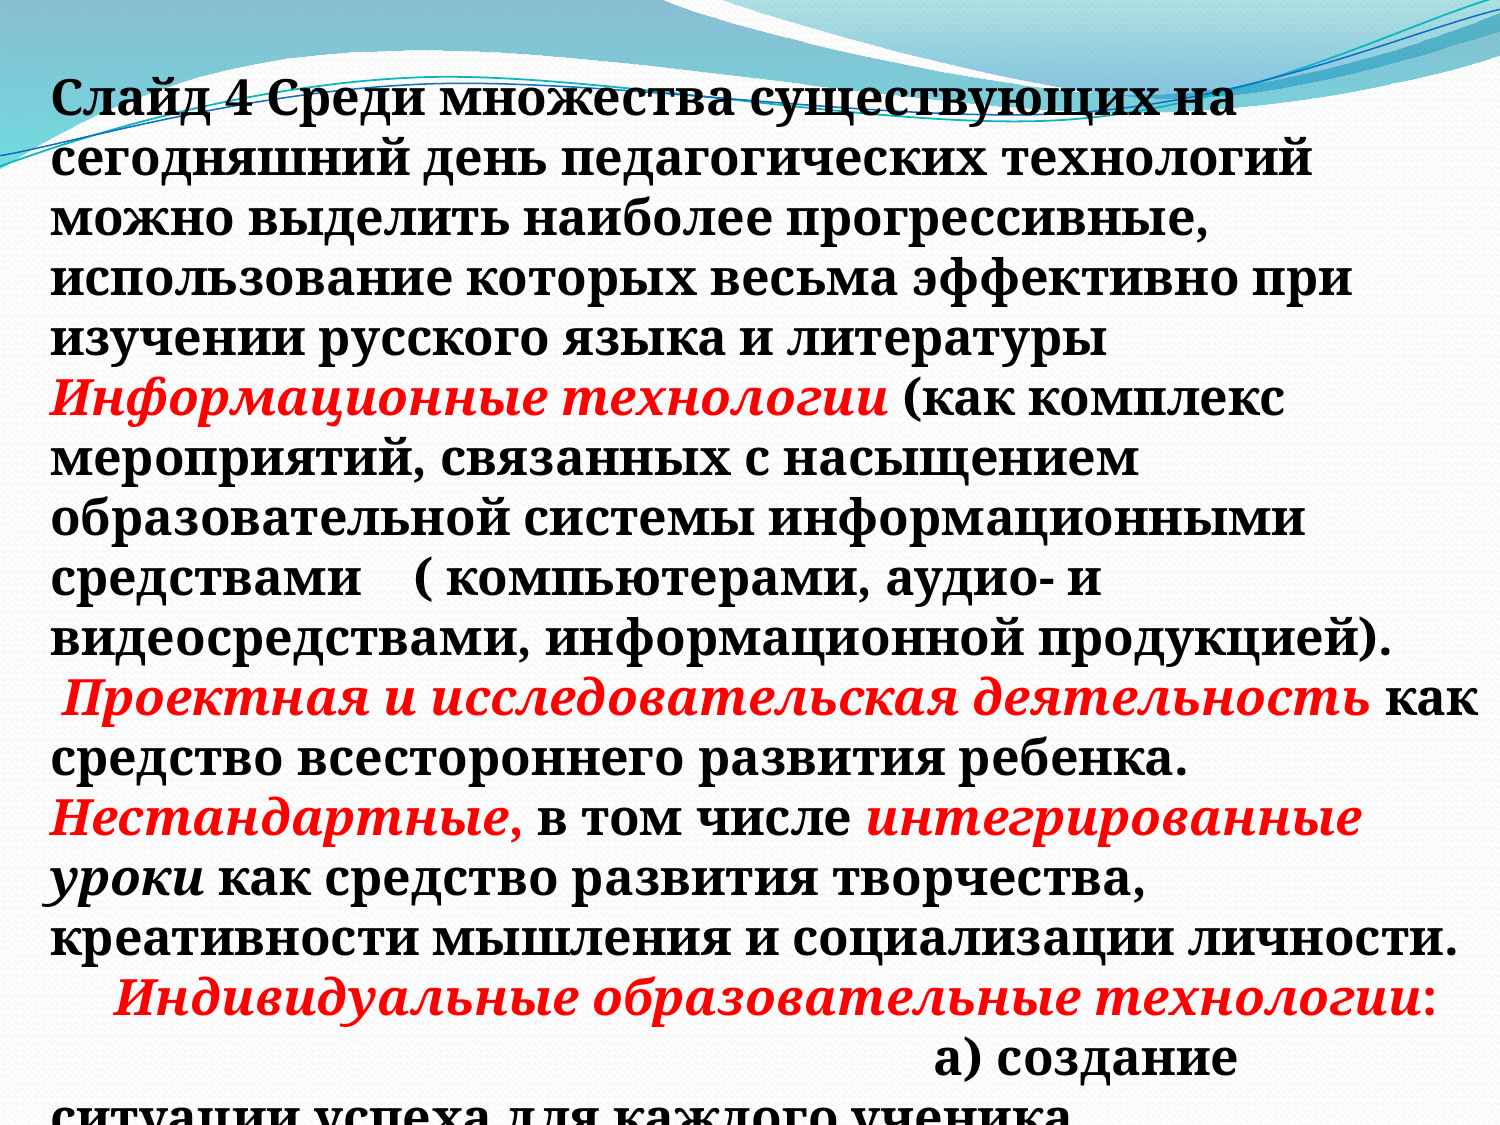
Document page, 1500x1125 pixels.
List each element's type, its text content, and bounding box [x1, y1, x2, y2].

text_box Слайд 4 Среди множества существующих на сегодняшний день педагогических технологий можно выделить наиболее прогрессивные, использование которых весьма эффективно при изучении русского языка и литературы Информационные технологии (как комплекс мероприятий, связанных с насыщением образовательной системы информационными средствами ( компьютерами, аудио- и видеосредствами, информационной продукцией). Проектная и исследовательская деятельность как средство всестороннего развития ребенка. Нестандартные, в том числе интегрированные уроки как средство развития творчества, креативности мышления и социализации личности. Индивидуальные образовательные технологии: а) создание ситуации успеха для каждого ученика, б) индивидуальная работа с одаренными детьми. [35, 58, 1500, 1125]
